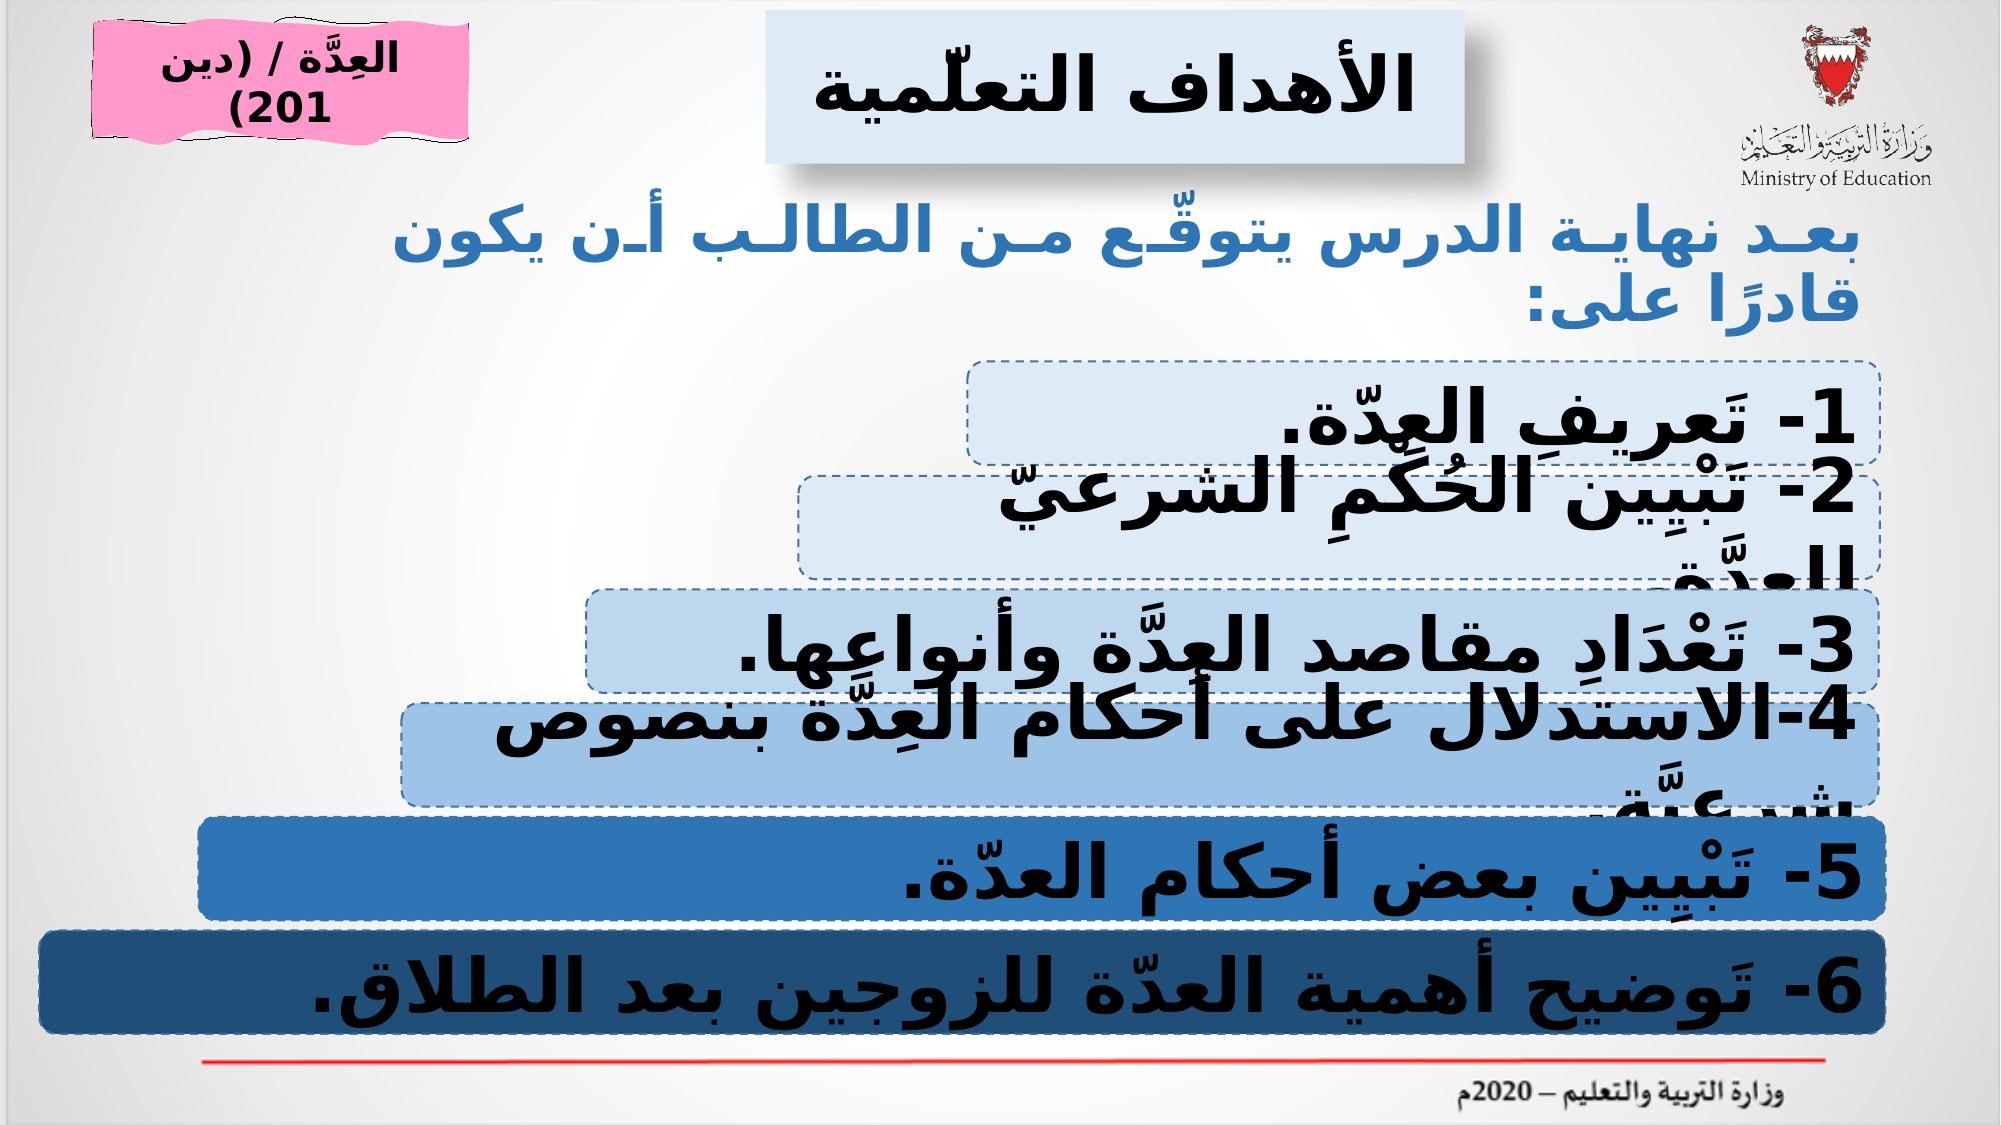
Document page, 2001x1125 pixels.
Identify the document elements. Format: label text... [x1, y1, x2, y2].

text_box 4-الاستدلال على أحكام العِدَّة بنصوص شرعيَّة. [400, 702, 1880, 808]
text_box 6- تَوضيح أهمية العدّة للزوجين بعد الطلاق. [38, 929, 1887, 1035]
text_box الأهداف التعلّمية [765, 9, 1465, 164]
text_box 2- تَبْيِين الحُكْمِ الشرعيّ للعِدَّة. [797, 474, 1881, 581]
text_box 1- تَعريفِ العِدّة. [966, 360, 1881, 466]
title بعد نهاية الدرس يتوقّع من الطالب أن يكون قادرًا على: [376, 189, 1879, 344]
text_box العِدَّة / (دين 201) [91, 16, 470, 146]
text_box 3- تَعْدَادِ مقاصد العِدَّة وأنواعها. [585, 588, 1880, 694]
picture [0, 0, 2001, 1125]
text_box 5- تَبْيِين بعض أحكام العدّة. [197, 815, 1887, 922]
